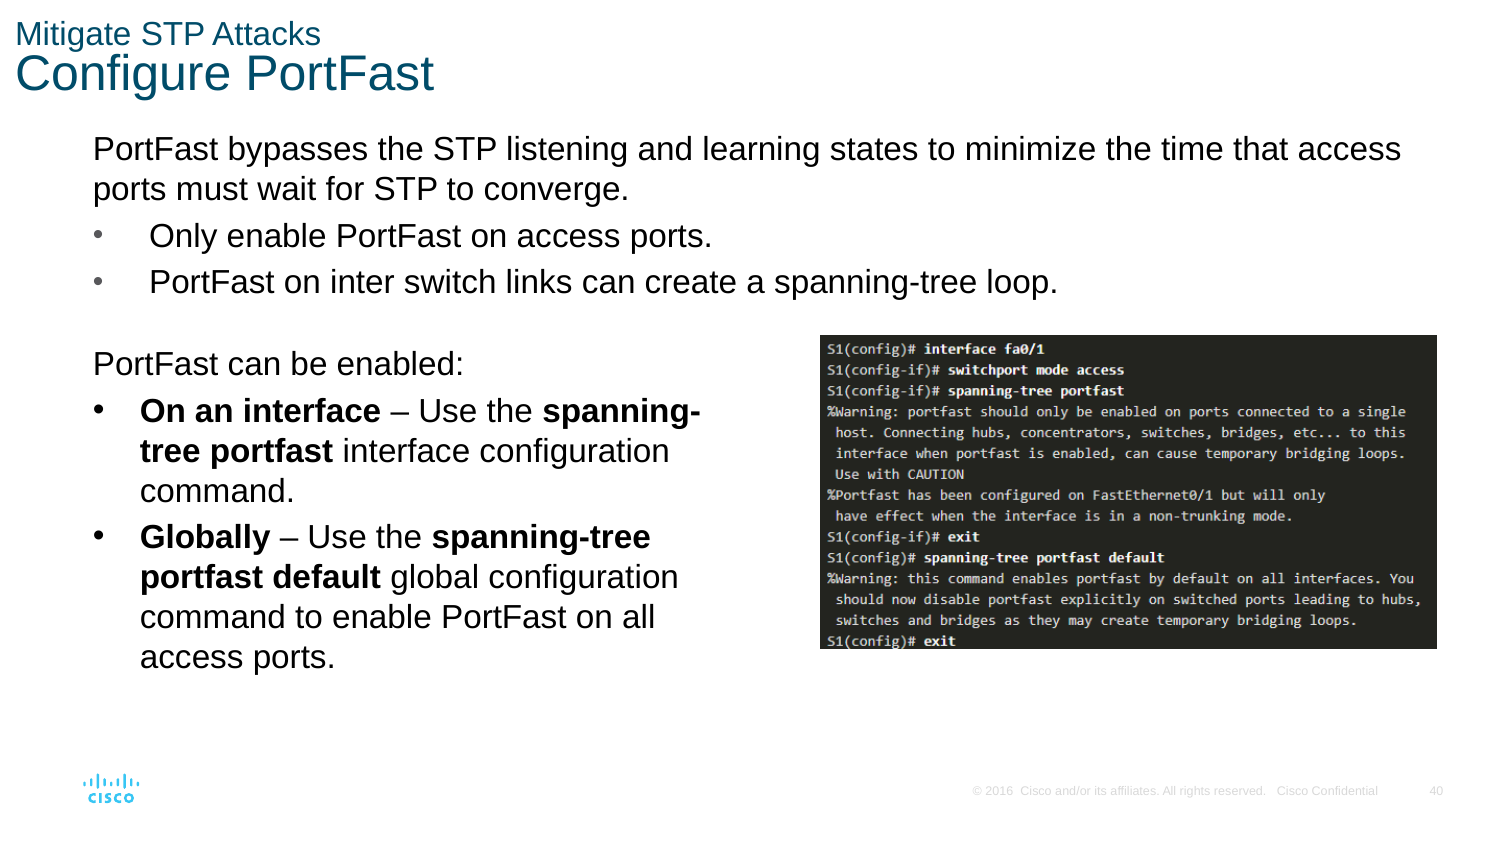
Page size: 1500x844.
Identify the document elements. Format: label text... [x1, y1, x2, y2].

picture [820, 334, 1437, 649]
text_box PortFast can be enabled: On an interface – Use the spanning-tree portfast interface configuration command. Globally – Use the spanning-tree portfast default global configuration command to enable PortFast on all access ports. [77, 335, 777, 700]
title Mitigate STP Attacks Configure PortFast [0, 0, 1369, 121]
list PortFast bypasses the STP listening and learning states to minimize the time that access ports must wait for STP to converge. Only enable PortFast on access ports. PortFast on inter switch links can create a spanning-tree loop. [77, 120, 1437, 336]
